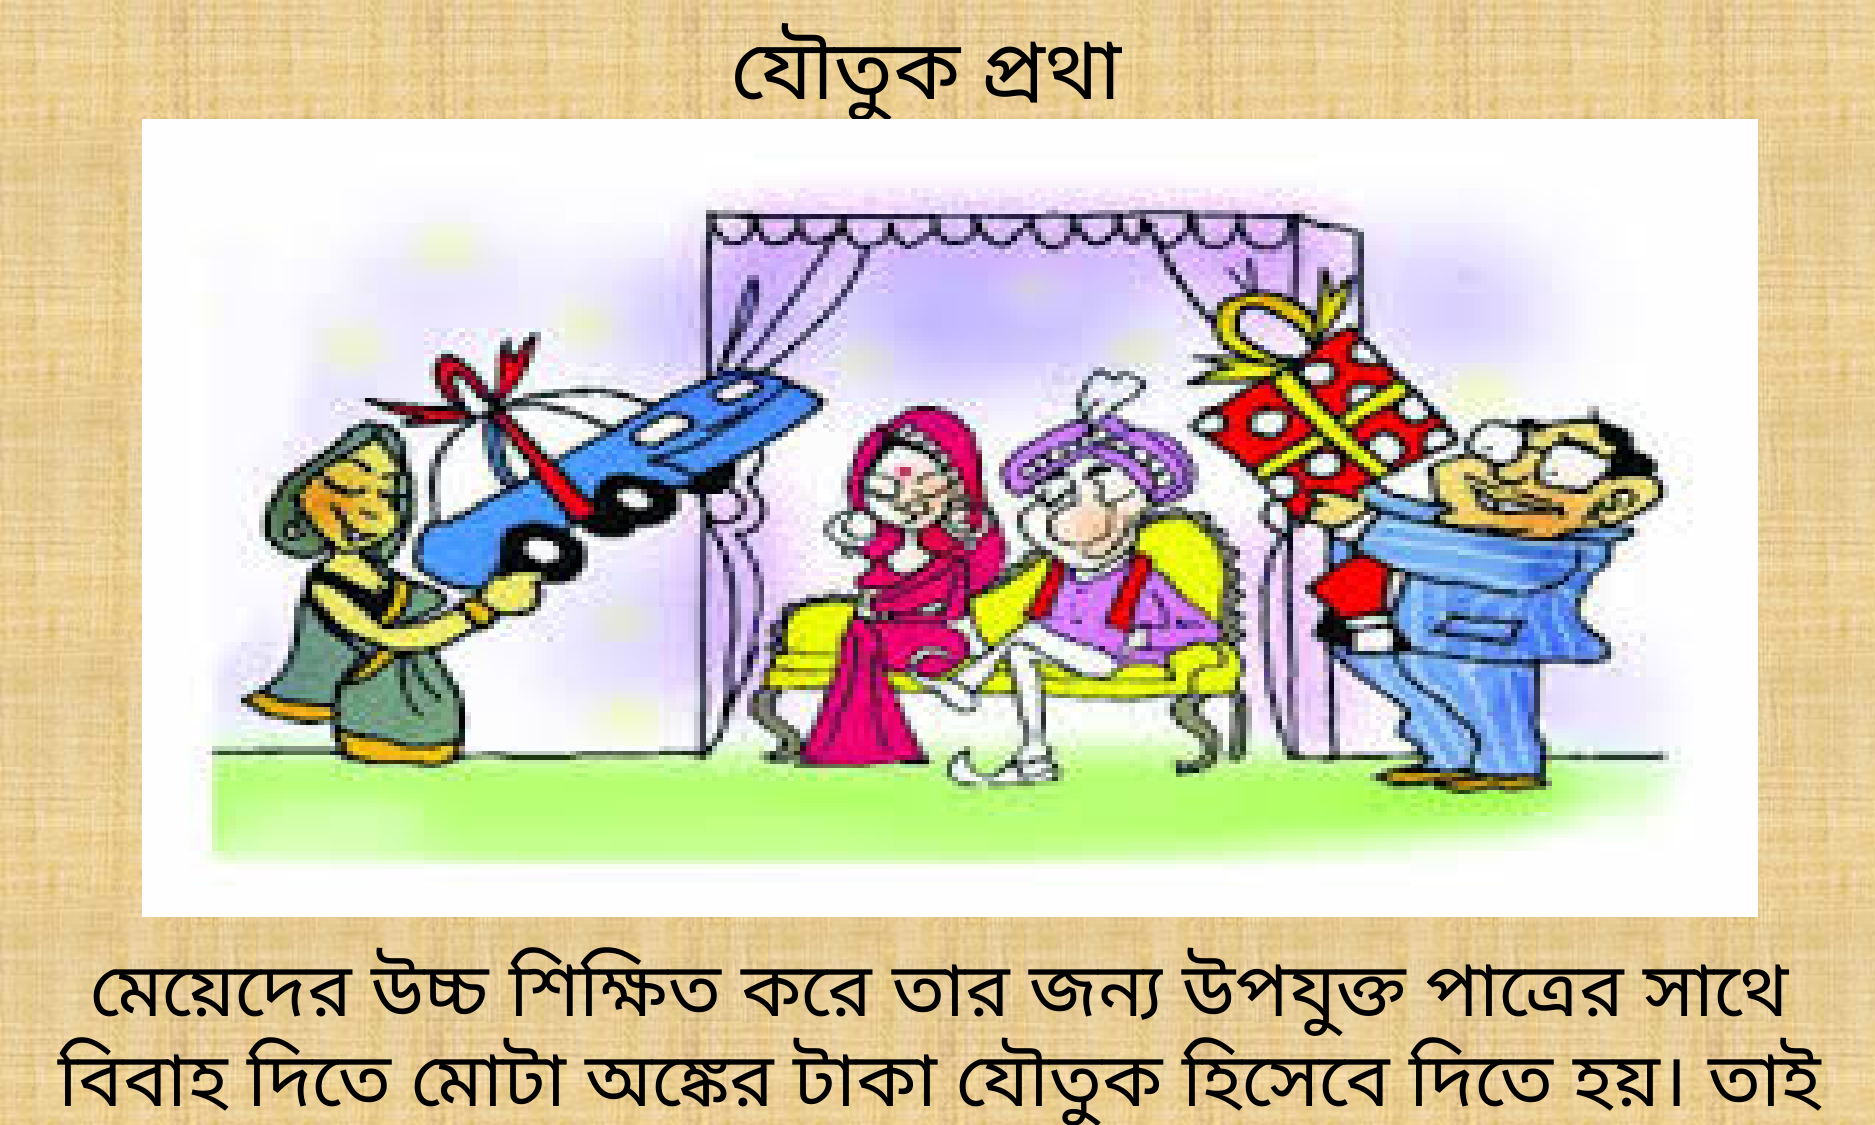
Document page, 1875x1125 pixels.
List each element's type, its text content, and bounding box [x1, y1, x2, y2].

title যৌতুক প্রথা [578, 19, 1297, 119]
text_box মেয়েদের উচ্চ শিক্ষিত করে তার জন্য উপযুক্ত পাত্রের সাথে বিবাহ দিতে মোটা অঙ্কের টাকা যৌতুক হিসেবে দিতে হয়। তাই অল্প বয়সে তাদের বিবাহ দিয়ে দেন। [2, 934, 1875, 1125]
picture [0, 0, 1875, 1125]
